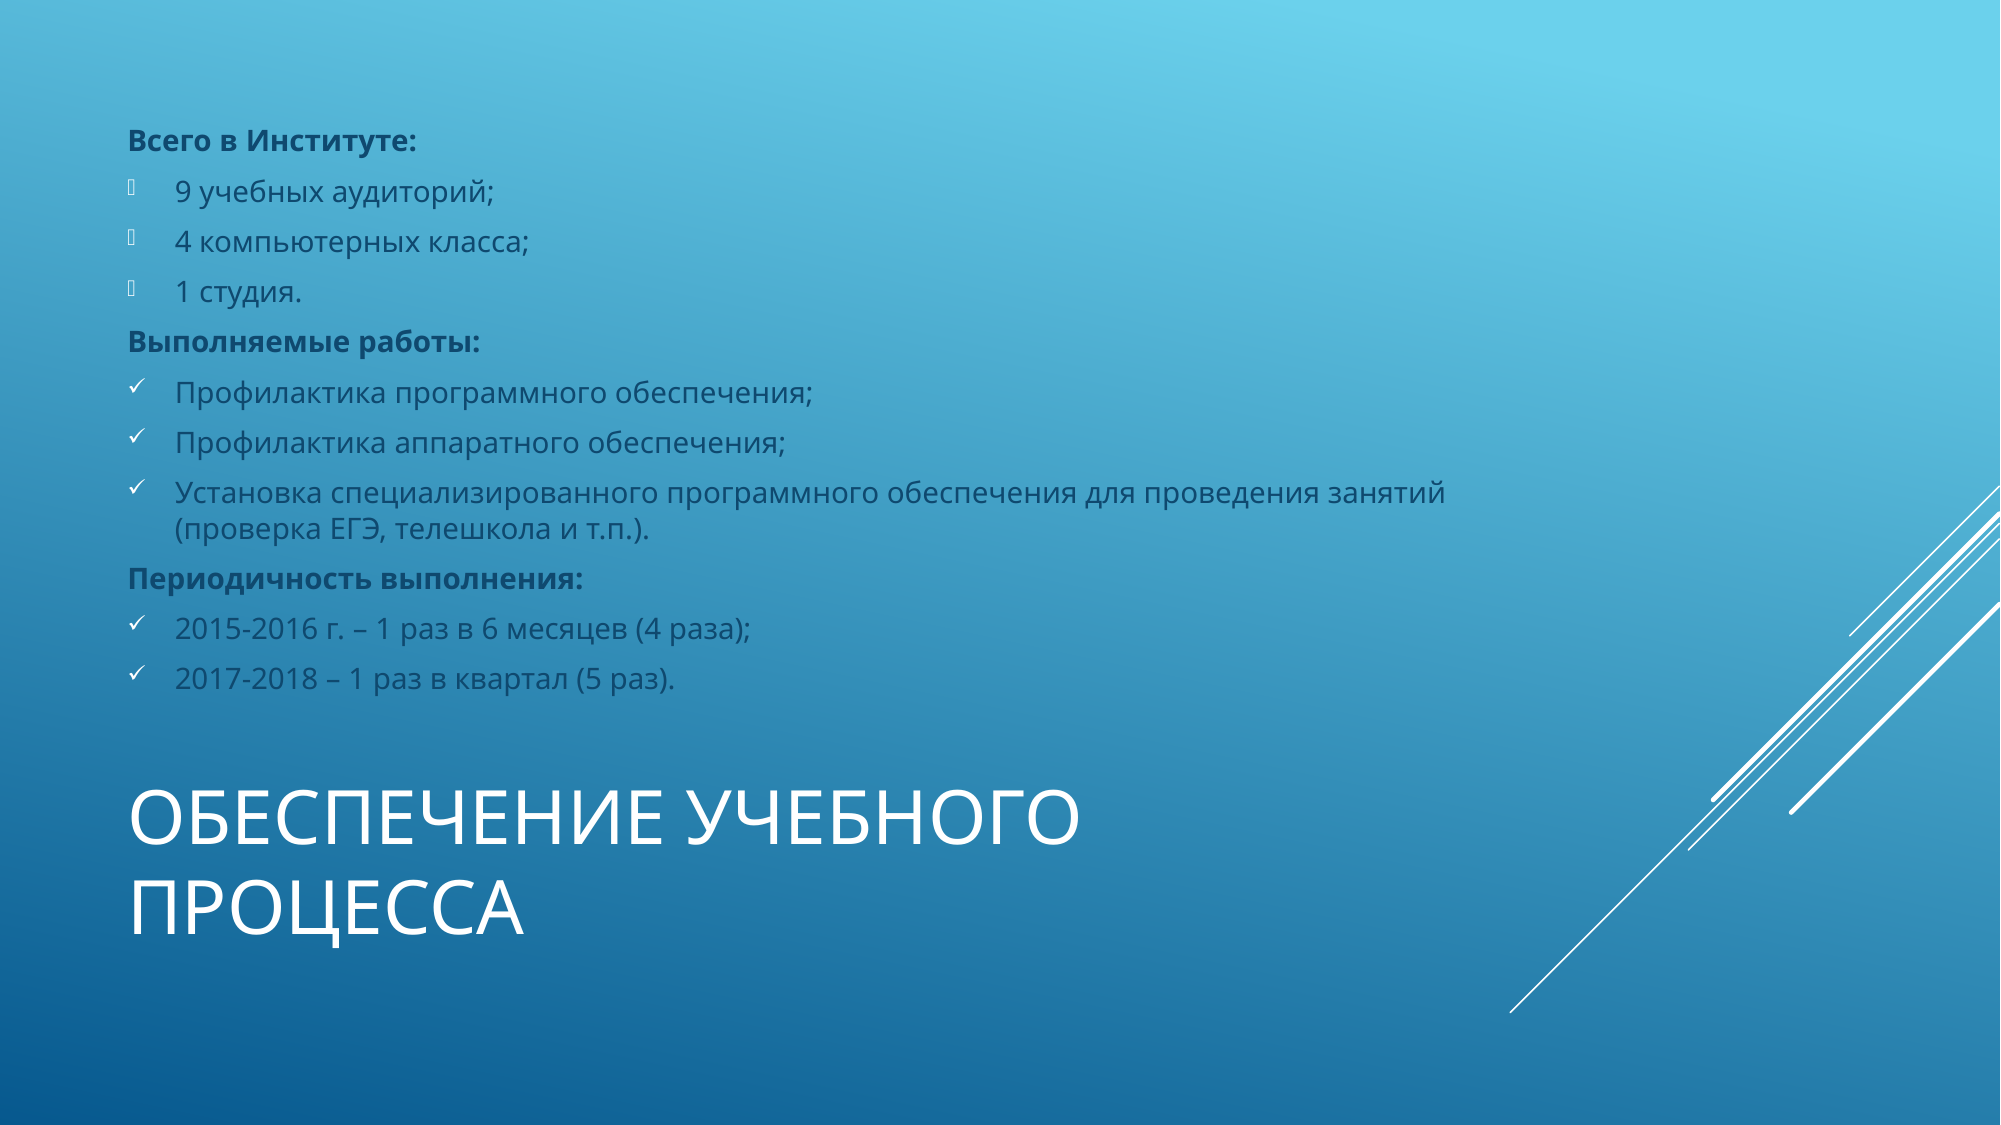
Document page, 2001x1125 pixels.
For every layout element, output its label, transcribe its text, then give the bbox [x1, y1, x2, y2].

title Обеспечение учебного процесса [112, 736, 1513, 984]
list Всего в Институте: 9 учебных аудиторий; 4 компьютерных класса; 1 студия. Выполняемые работы: Профилактика программного обеспечения; Профилактика аппаратного обеспечения; Установка специализированного программного обеспечения для проведения занятий (проверка ЕГЭ, телешкола и т.п.). Периодичность выполнения: 2015-2016 г. – 1 раз в 6 месяцев (4 раза); 2017-2018 – 1 раз в квартал (5 раз). [112, 112, 1513, 706]
